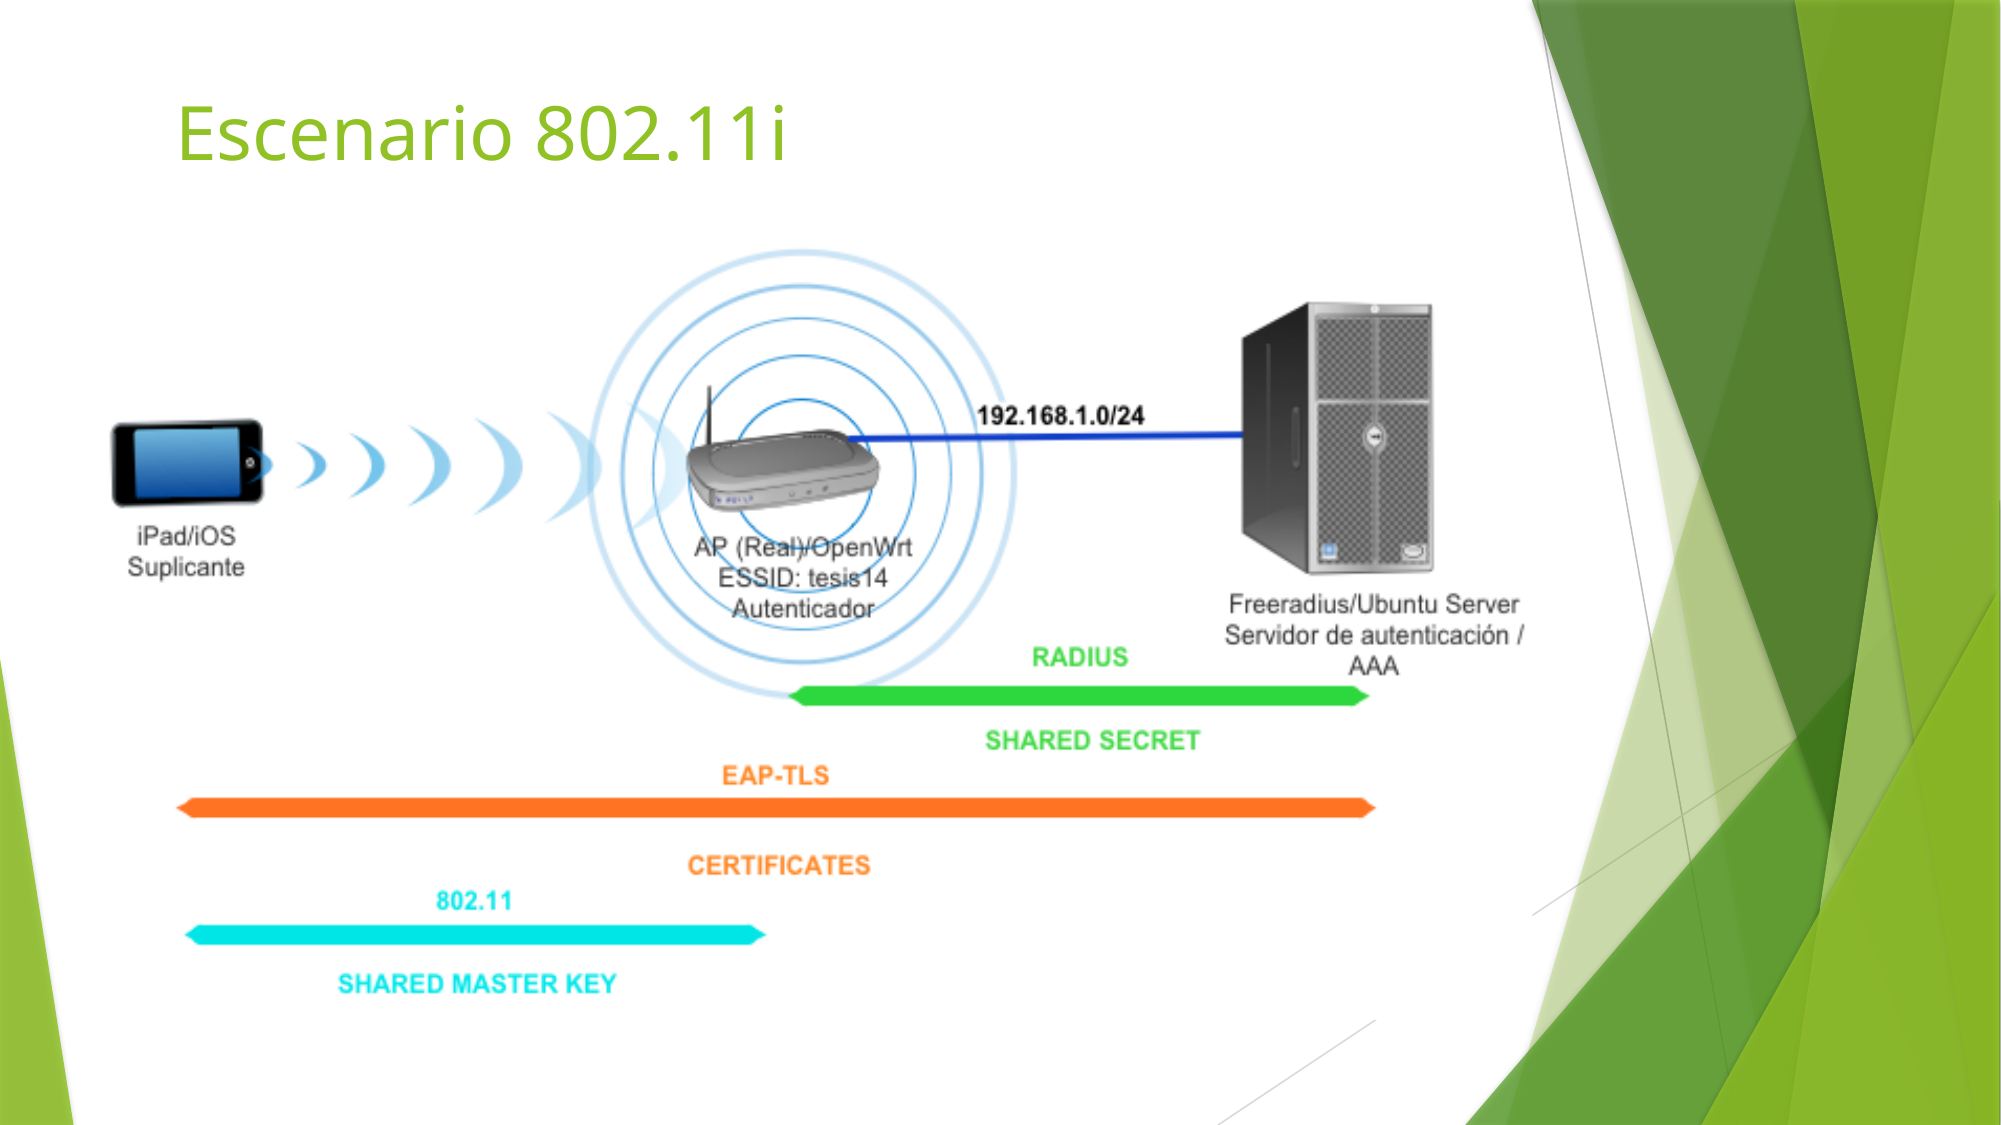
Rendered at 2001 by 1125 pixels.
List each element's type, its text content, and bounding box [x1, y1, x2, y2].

picture [78, 203, 1533, 1020]
title Escenario 802.11i [160, 78, 1511, 195]
